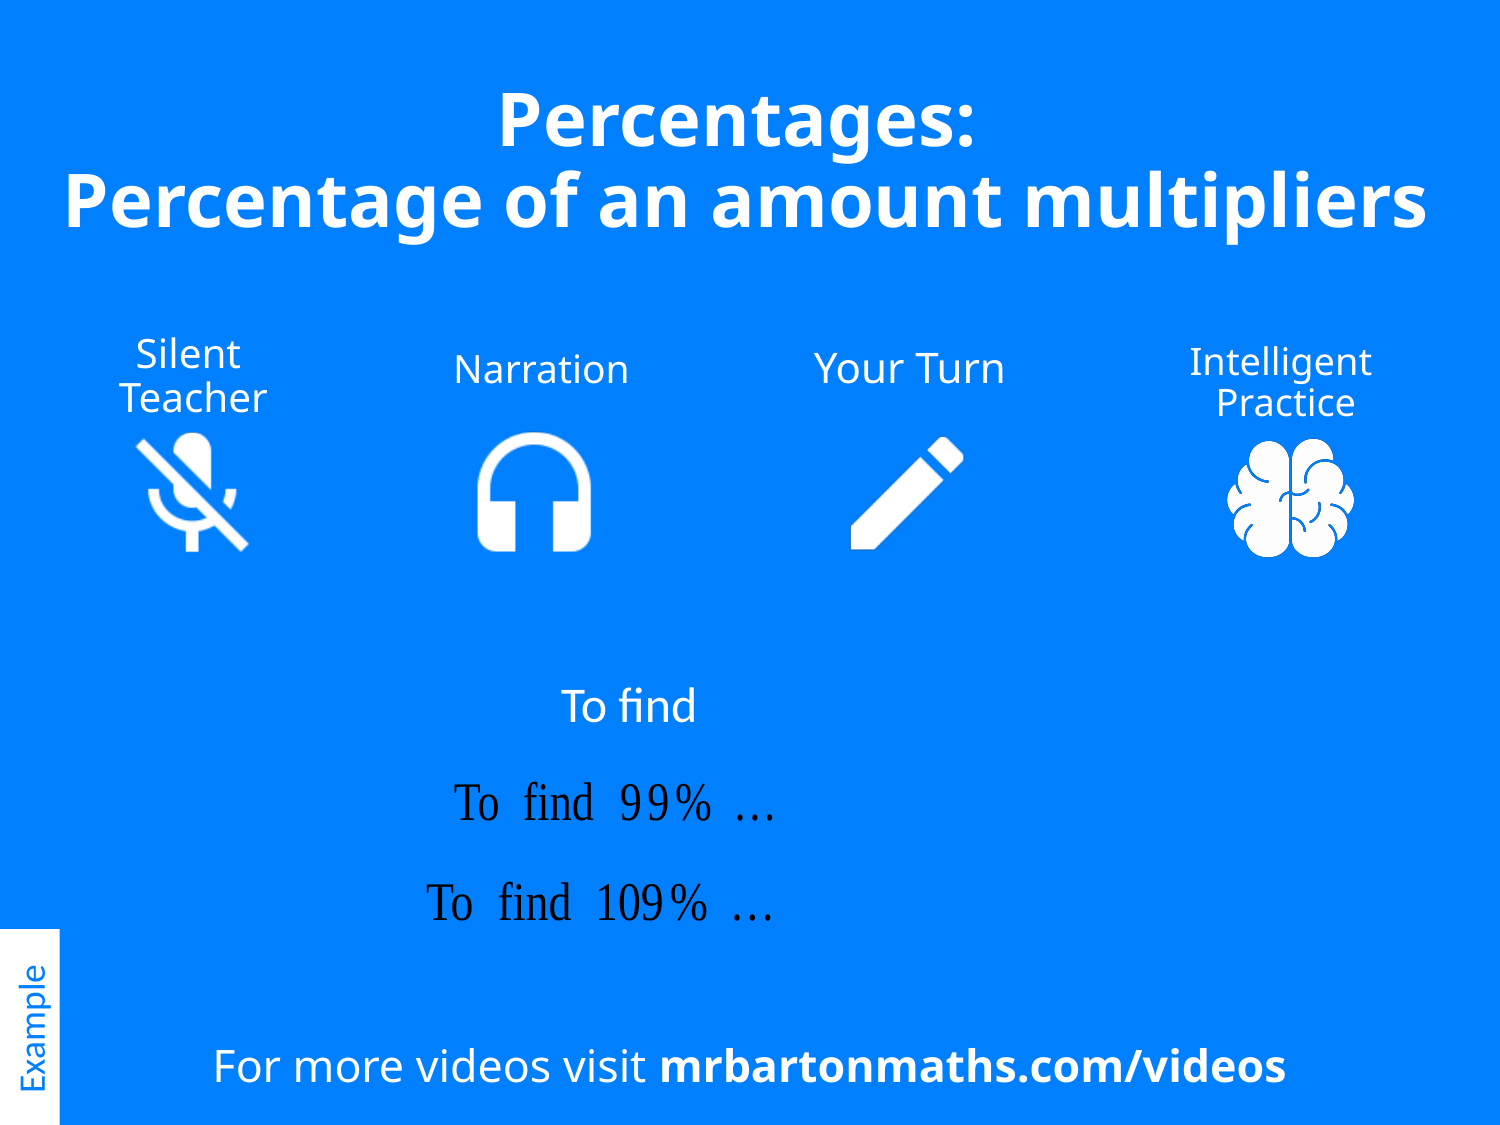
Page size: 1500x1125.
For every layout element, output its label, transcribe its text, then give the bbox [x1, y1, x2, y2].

text_box Narration [435, 335, 648, 400]
picture [1157, 433, 1424, 563]
title Percentages: Percentage of an amount multipliers [34, 23, 1459, 251]
text_box Intelligent Practice [1172, 302, 1400, 432]
text_box Your Turn [796, 335, 1024, 400]
picture [832, 418, 983, 569]
picture [117, 420, 268, 571]
text_box For more videos visit mrbartonmaths.com/videos [96, 1008, 1404, 1100]
text_box Example [0, 929, 60, 1125]
text_box Silent Teacher [100, 306, 287, 429]
picture [459, 426, 610, 577]
